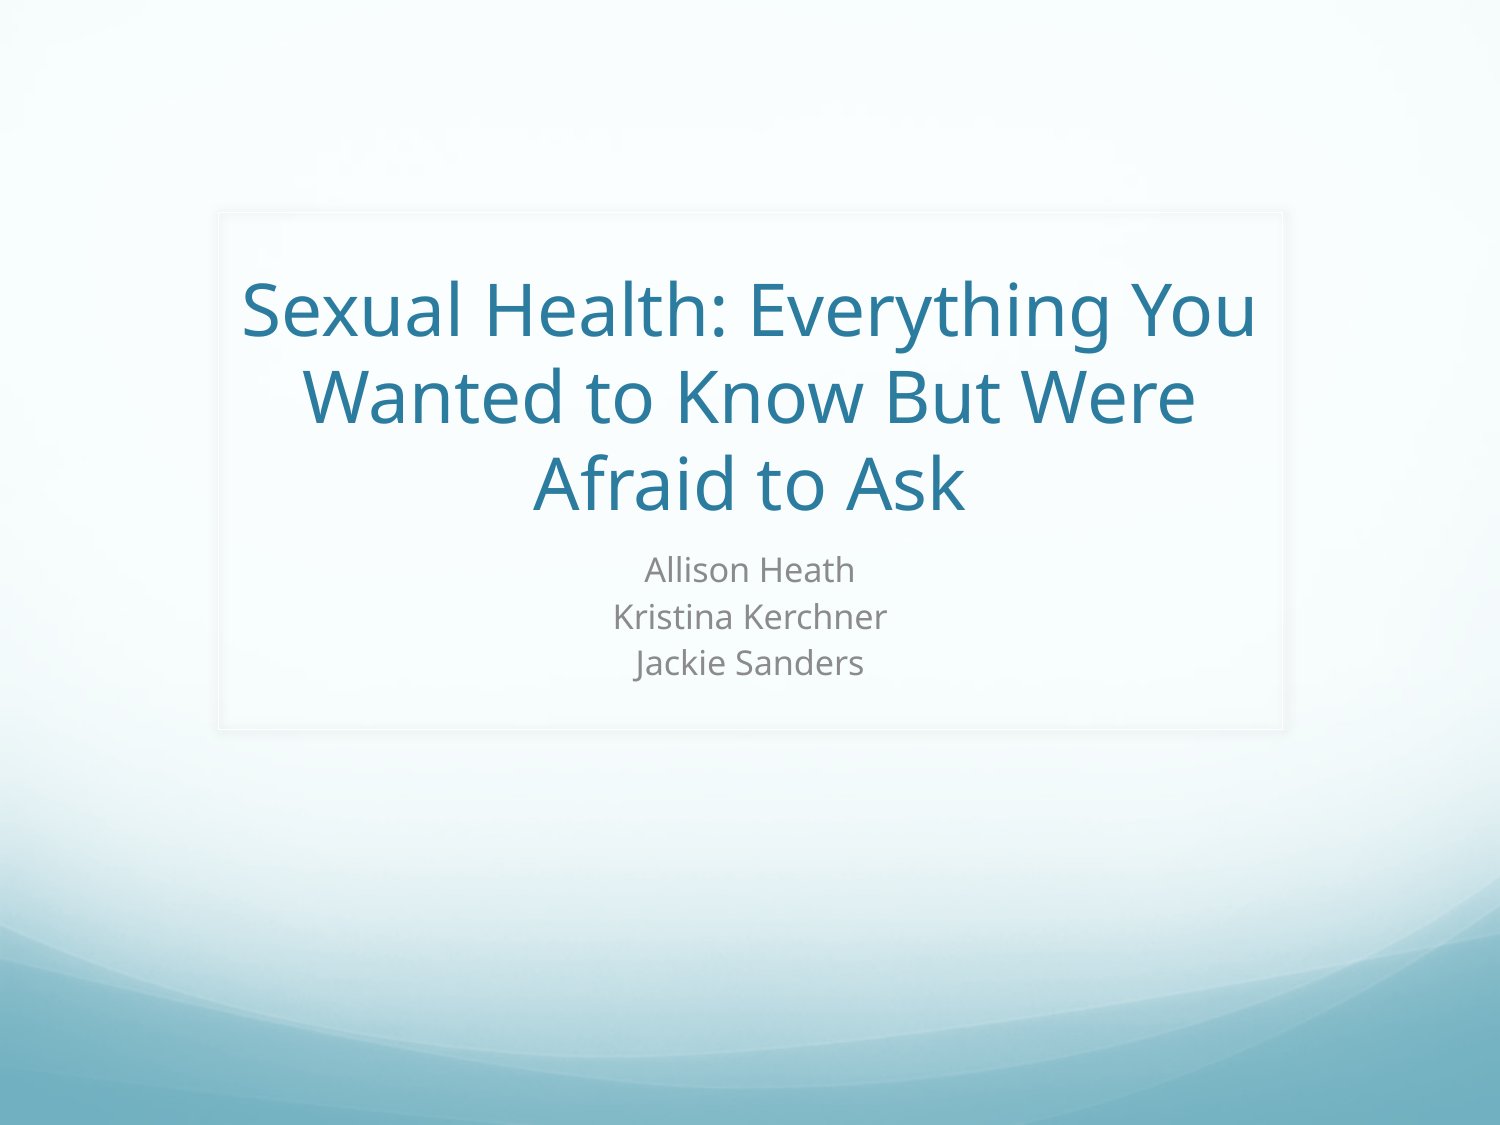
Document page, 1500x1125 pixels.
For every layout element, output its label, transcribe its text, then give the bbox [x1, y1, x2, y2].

subtitle Allison Heath Kristina Kerchner Jackie Sanders [217, 541, 1283, 692]
title Sexual Health: Everything You Wanted to Know But Were Afraid to Ask [217, 249, 1283, 533]
